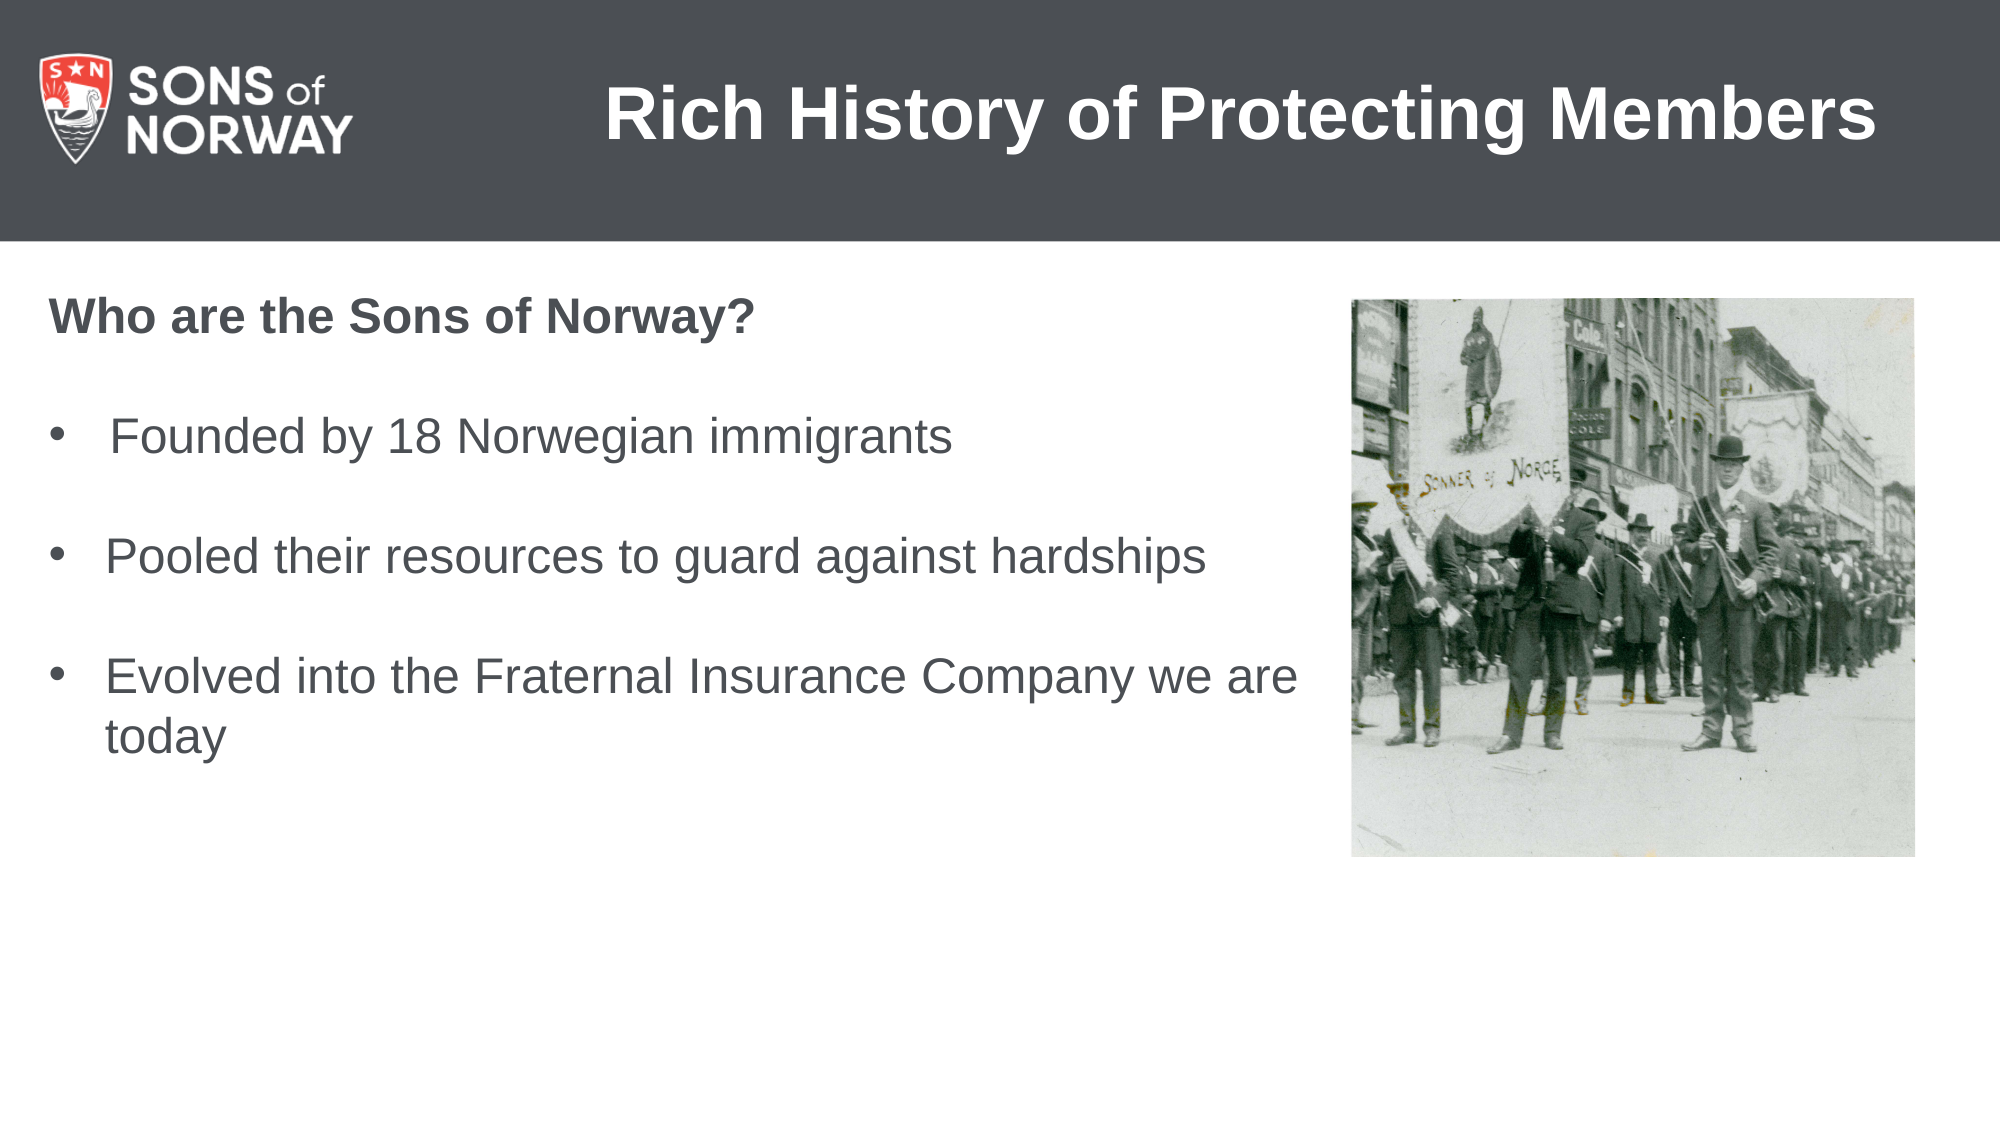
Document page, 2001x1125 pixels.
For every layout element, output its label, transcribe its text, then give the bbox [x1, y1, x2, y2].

text_box Rich History of Protecting Members [438, 67, 1916, 175]
text_box Who are the Sons of Norway? Founded by 18 Norwegian immigrants Pooled their resources to guard against hardships Evolved into the Fraternal Insurance Company we are today [33, 268, 1349, 900]
picture [1348, 298, 1916, 857]
text_box [0, 0, 2000, 242]
picture [0, 13, 390, 203]
